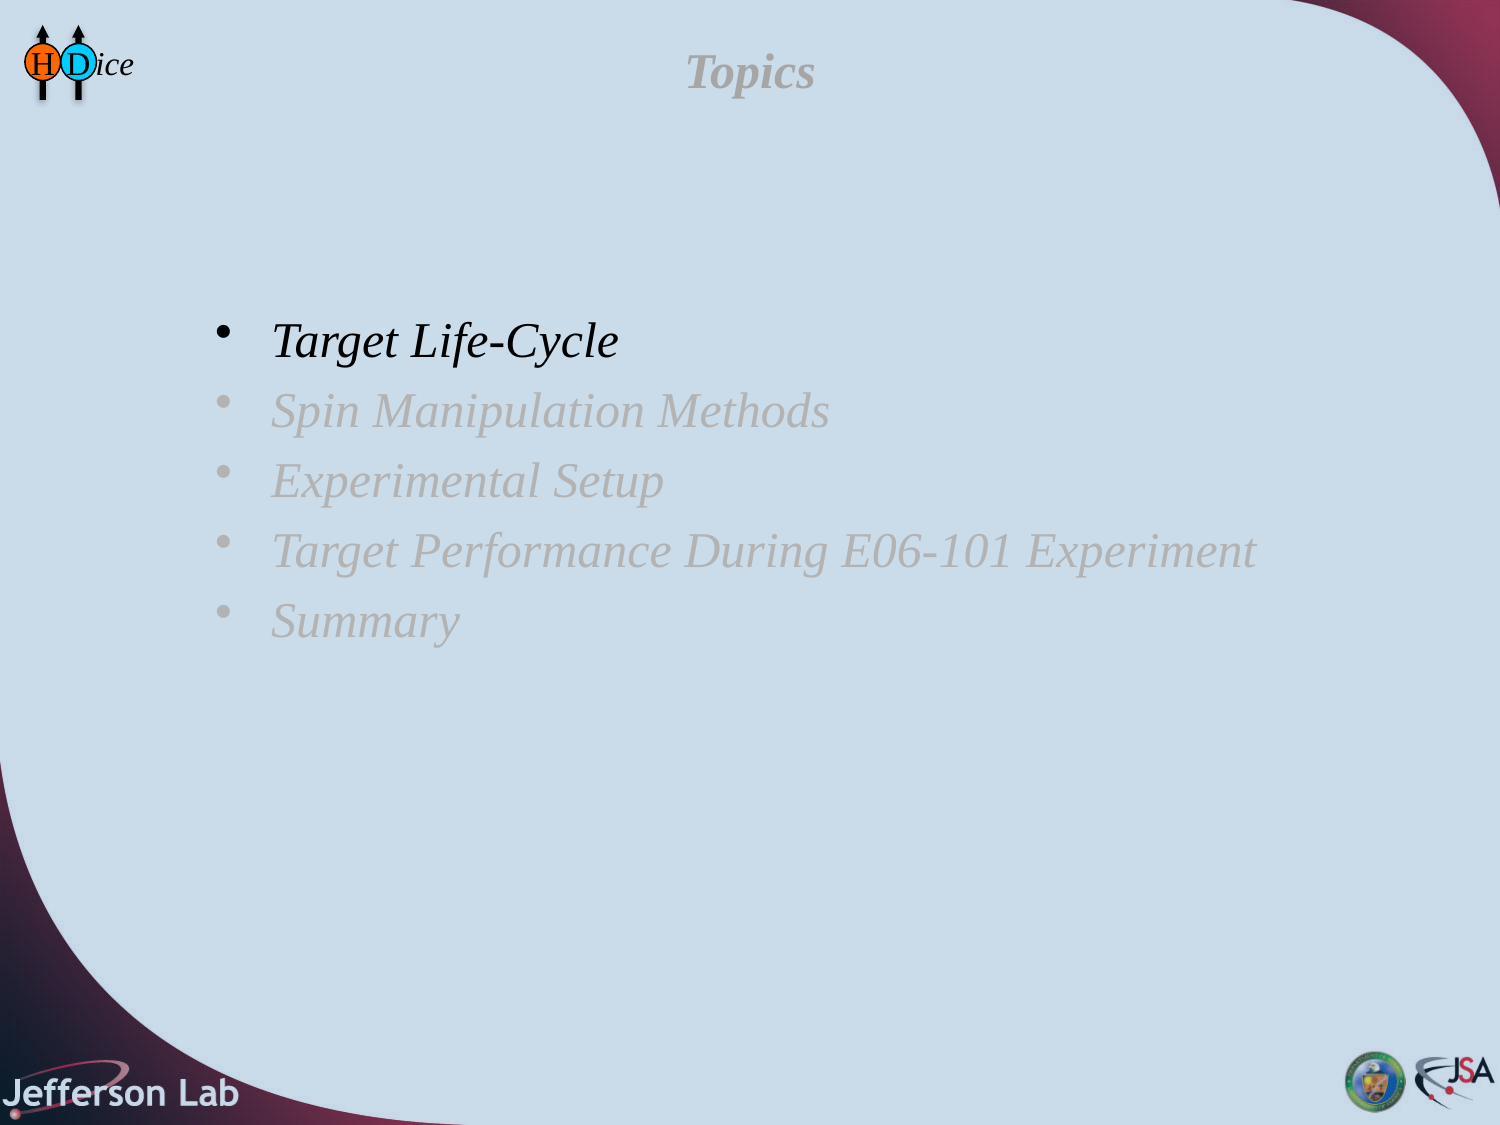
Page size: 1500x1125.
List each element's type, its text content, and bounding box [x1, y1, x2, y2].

list Target Life-Cycle Spin Manipulation Methods Experimental Setup Target Performance During E06-101 Experiment Summary [199, 299, 1288, 776]
title Topics [112, 24, 1388, 113]
text_box [0, 0, 1500, 1125]
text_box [24, 24, 138, 101]
